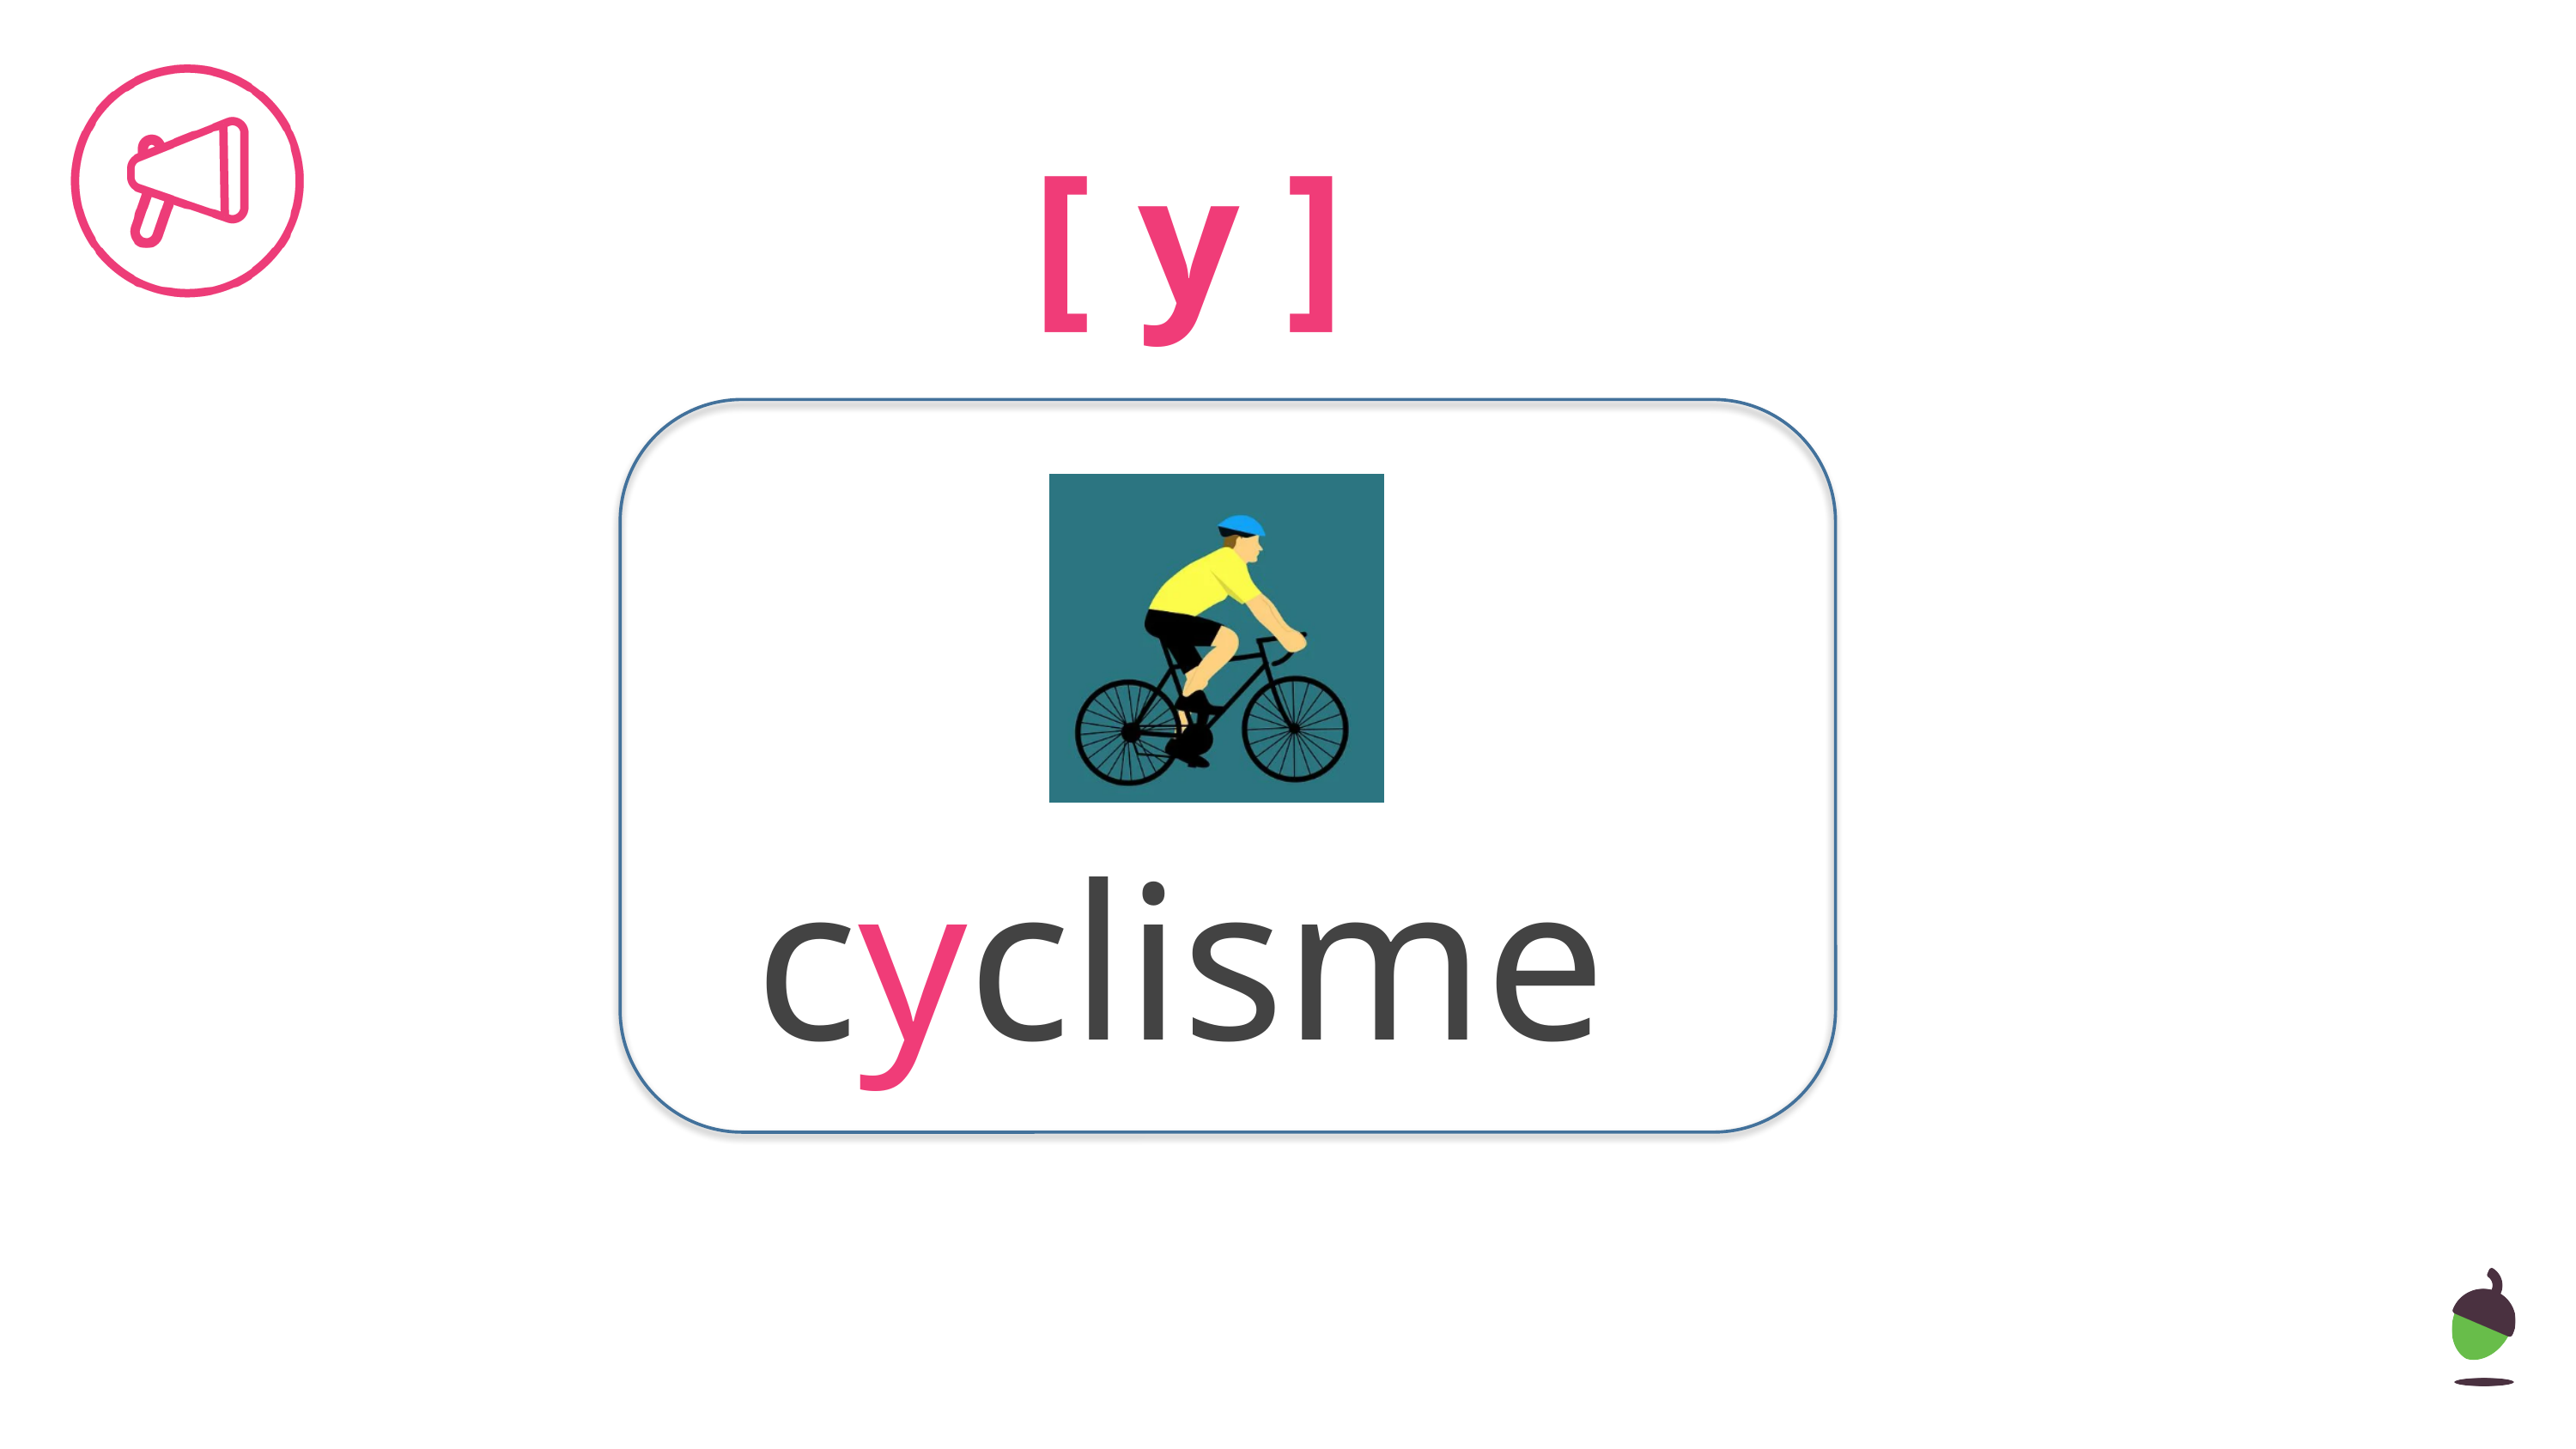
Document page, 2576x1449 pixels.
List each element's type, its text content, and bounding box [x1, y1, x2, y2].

text_box [ y ] [1006, 100, 1427, 519]
text_box [620, 399, 1836, 1132]
picture [2451, 1268, 2516, 1386]
picture [1049, 473, 1384, 803]
picture [57, 52, 330, 327]
text_box cyclisme [742, 818, 1758, 1092]
